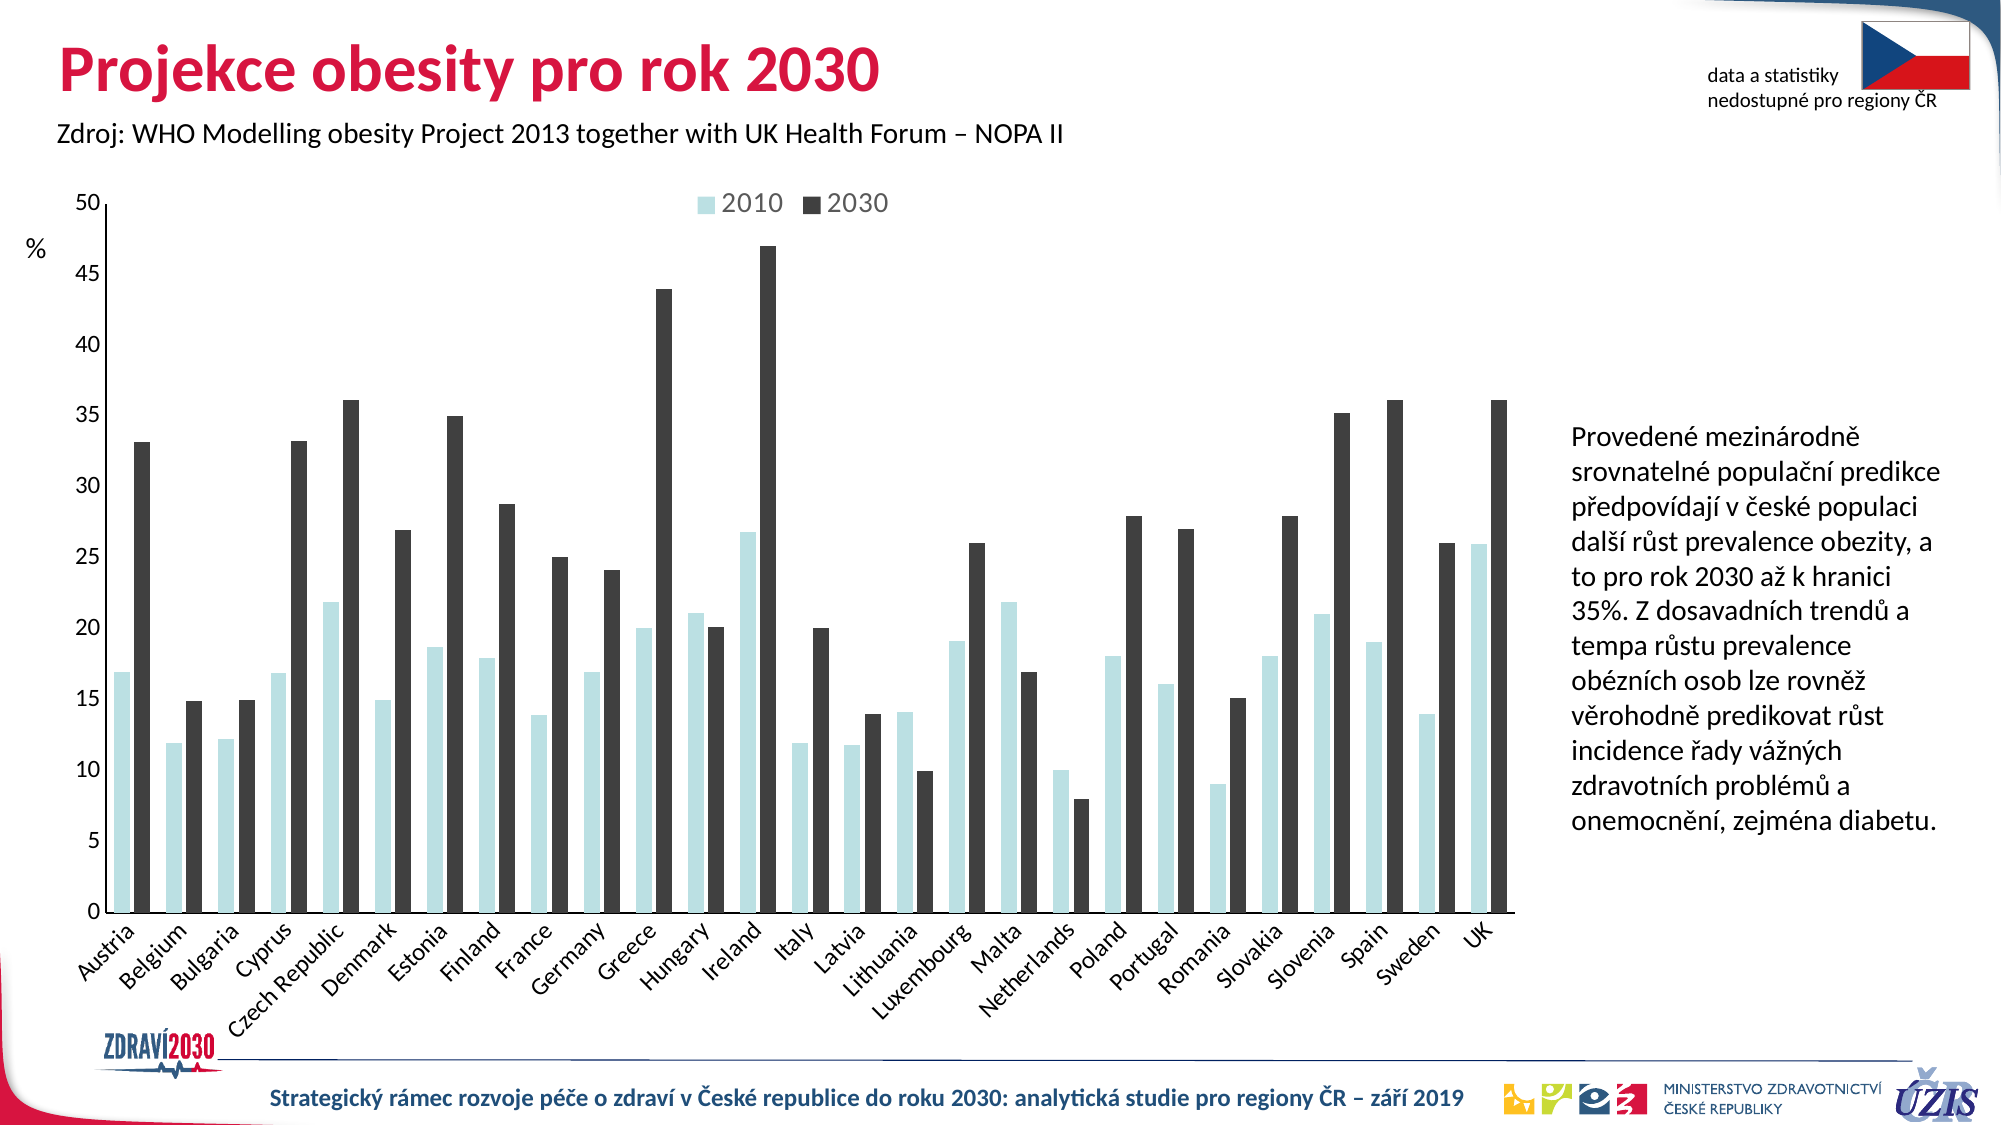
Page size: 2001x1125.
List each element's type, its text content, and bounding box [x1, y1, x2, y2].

title Projekce obesity pro rok 2030 [44, 26, 1770, 130]
text_box Provedené mezinárodně srovnatelné populační predikce předpovídají v české populaci další růst prevalence obezity, a to pro rok 2030 až k hranici 35%. Z dosavadních trendů a tempa růstu prevalence obézních osob lze rovněž věrohodně predikovat růst incidence řady vážných zdravotních problémů a onemocnění, zejména diabetu. [1556, 409, 1968, 873]
text_box Zdroj: WHO Modelling obesity Project 2013 together with UK Health Forum – NOPA II [42, 107, 1853, 157]
text_box % [10, 221, 42, 272]
picture [94, 1063, 223, 1079]
chart [42, 173, 1545, 1063]
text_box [1649, 21, 2000, 120]
